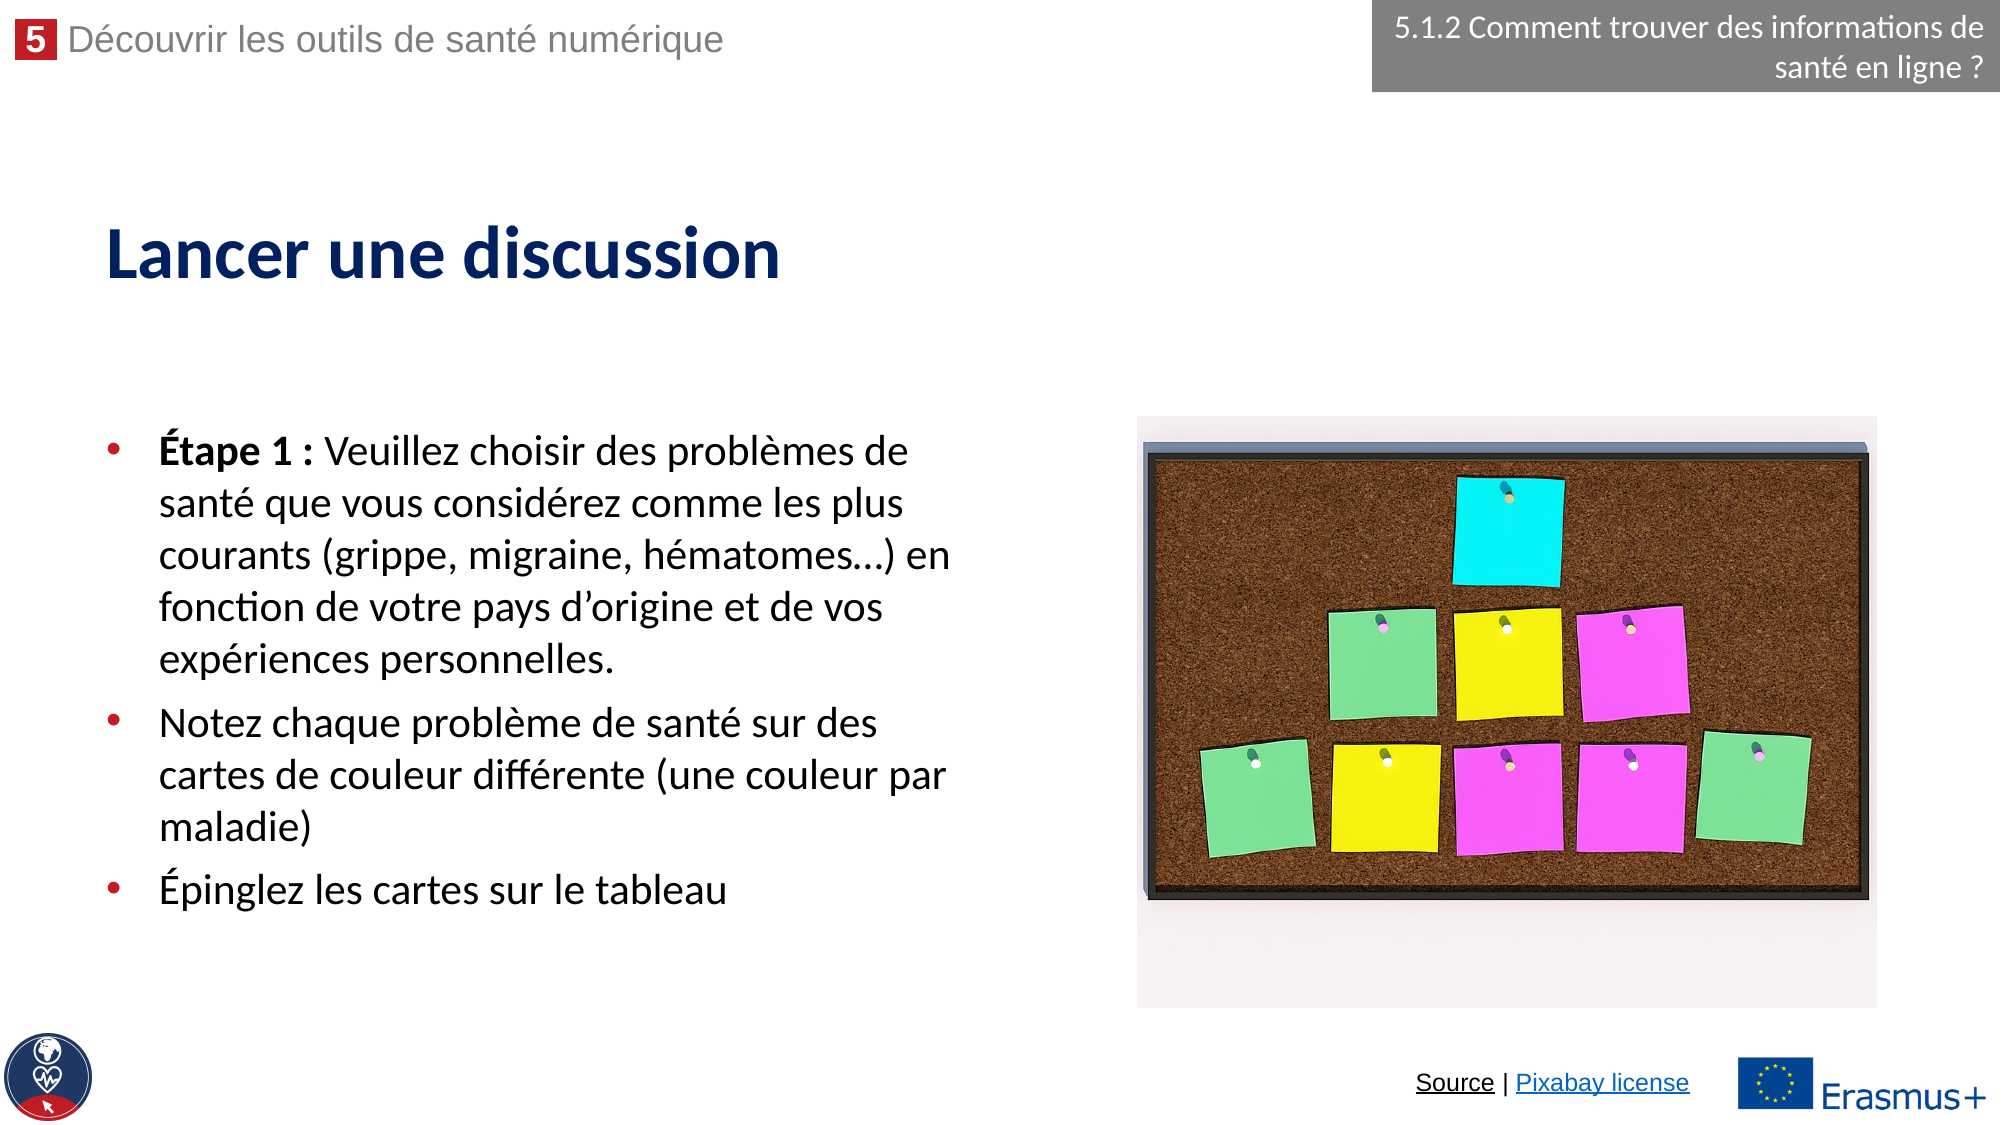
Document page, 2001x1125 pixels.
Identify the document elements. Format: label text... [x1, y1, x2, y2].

text_box Source | Pixabay license [1309, 1058, 1705, 1104]
list Étape 1 : Veuillez choisir des problèmes de santé que vous considérez comme les plus courants (grippe, migraine, hématomes…) en fonction de votre pays d’origine et de vos expériences personnelles. Notez chaque problème de santé sur des cartes de couleur différente (une couleur par maladie) Épinglez les cartes sur le tableau [91, 355, 990, 926]
picture [4, 1033, 92, 1121]
text_box 5.1.2 Comment trouver des informations de santé en ligne ? [1372, 0, 2000, 93]
picture [1723, 1042, 2000, 1124]
title Lancer une discussion [91, 181, 1817, 328]
picture [1137, 416, 1877, 1008]
